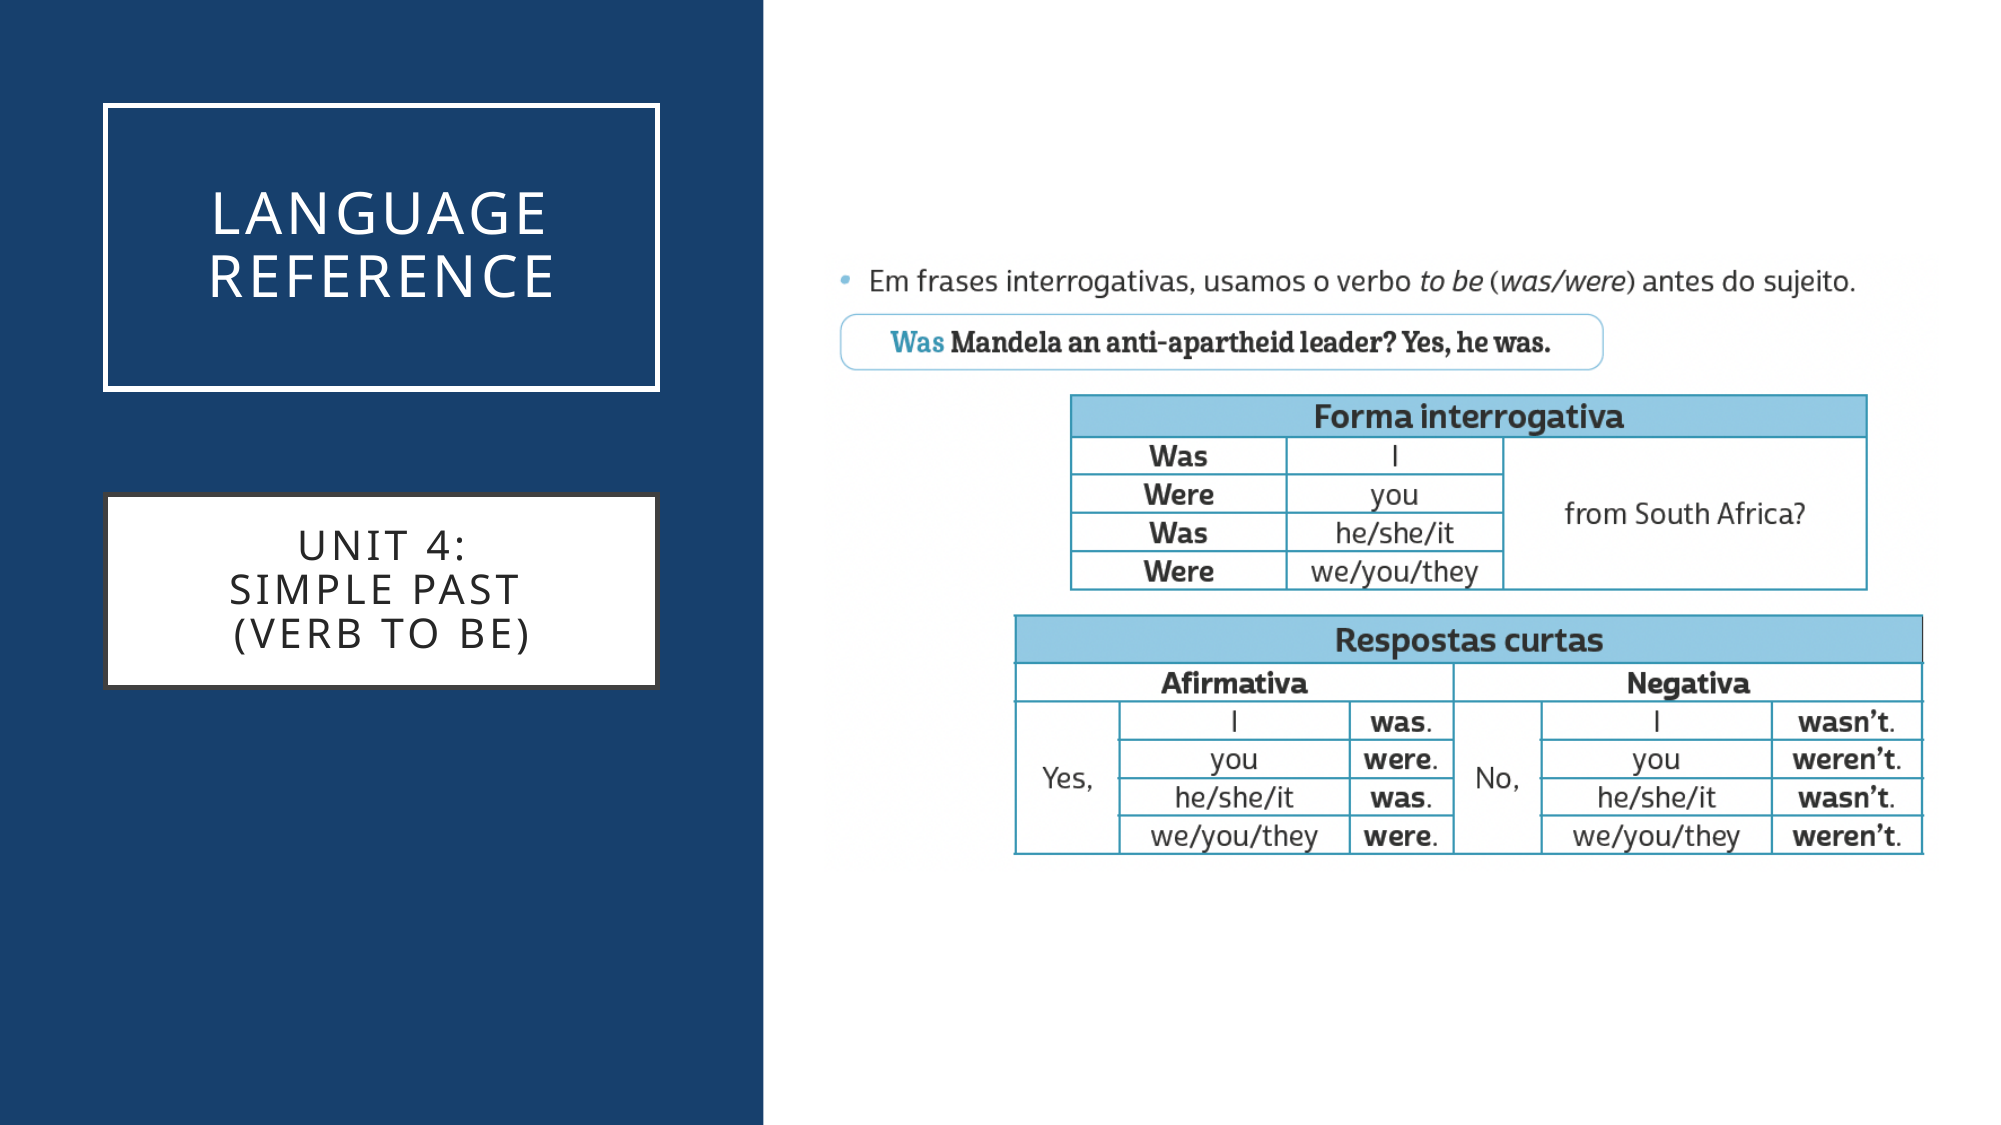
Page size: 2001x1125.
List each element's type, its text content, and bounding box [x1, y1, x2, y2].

text_box [764, 0, 2000, 1125]
picture [824, 253, 1939, 872]
text_box Unit 4: Simple past (verb to be) [105, 494, 658, 688]
title LANGUAGE REFERENCE [103, 103, 660, 392]
text_box [0, 0, 764, 1125]
